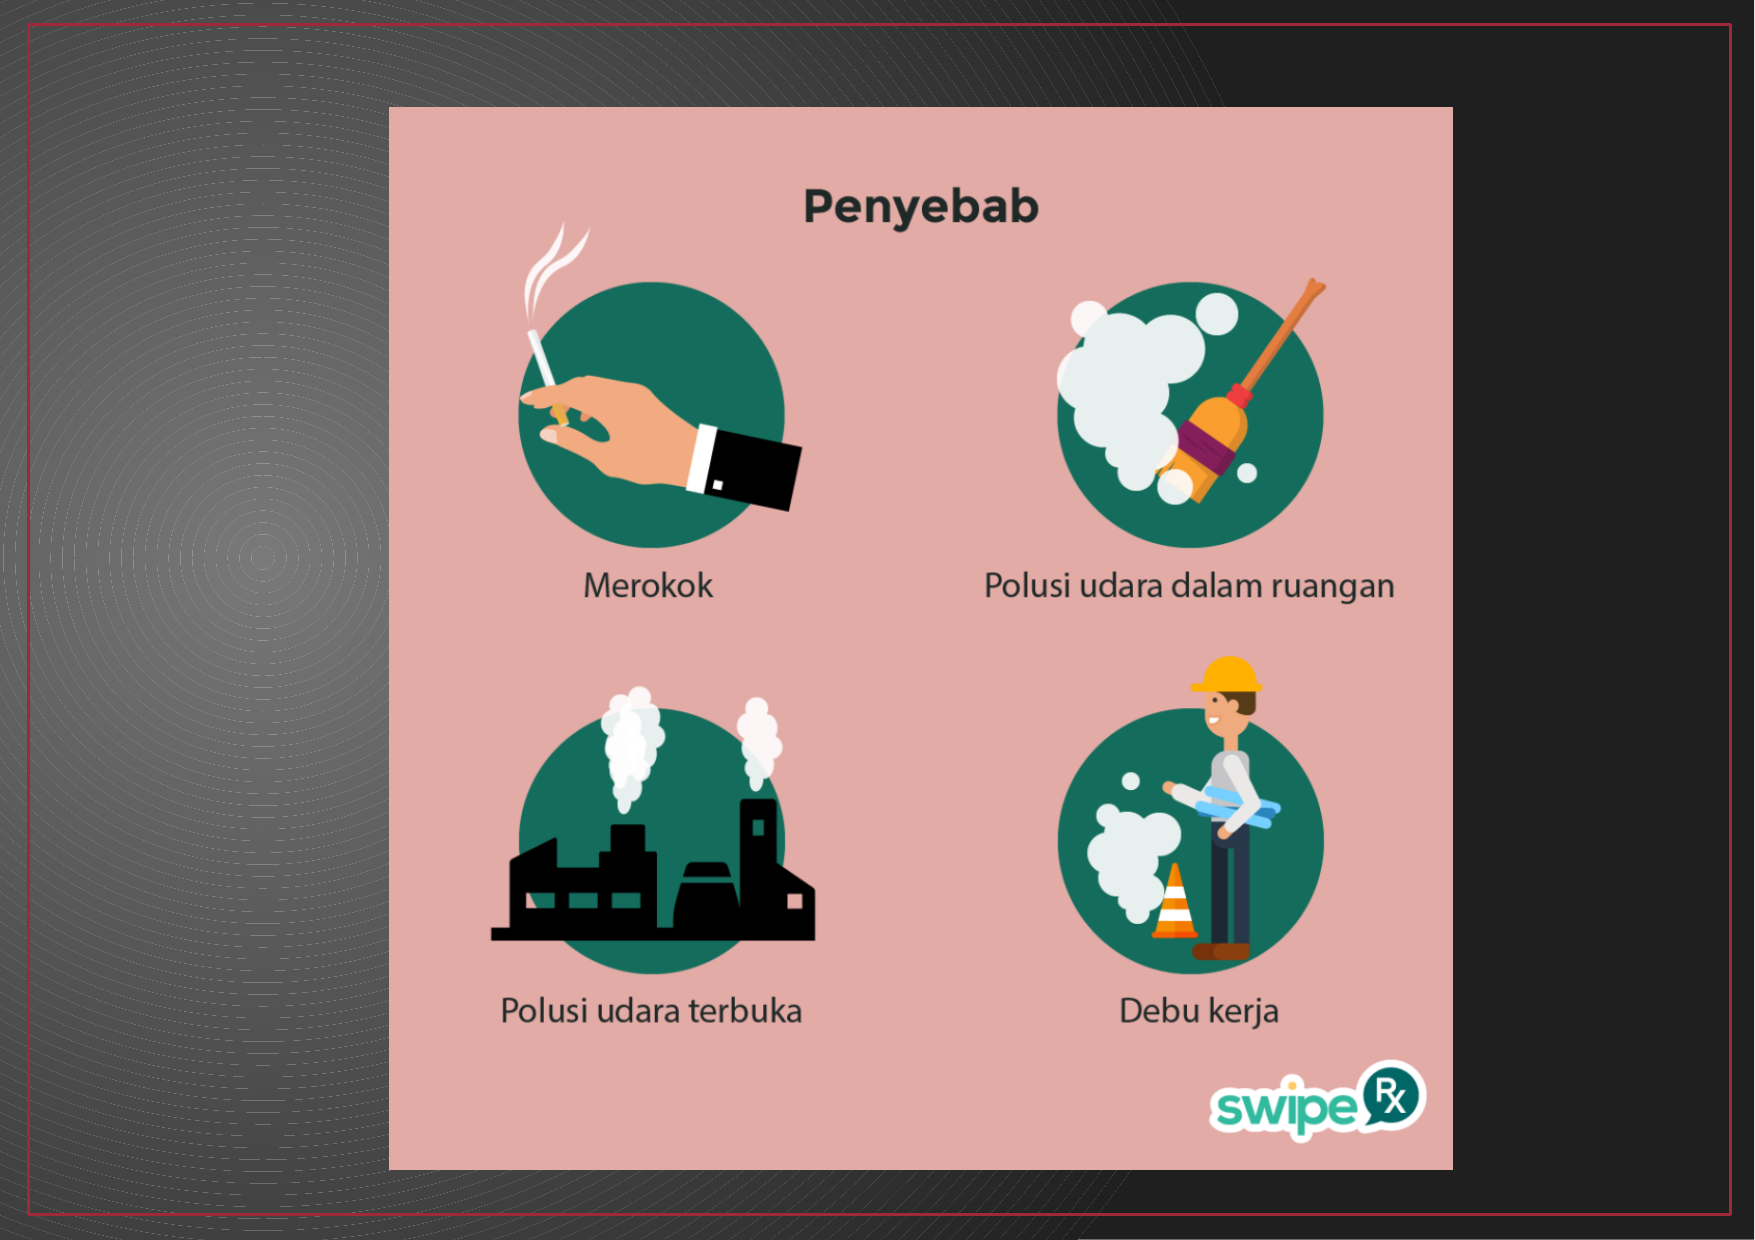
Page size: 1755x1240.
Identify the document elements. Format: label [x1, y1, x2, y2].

picture [389, 106, 1453, 1170]
